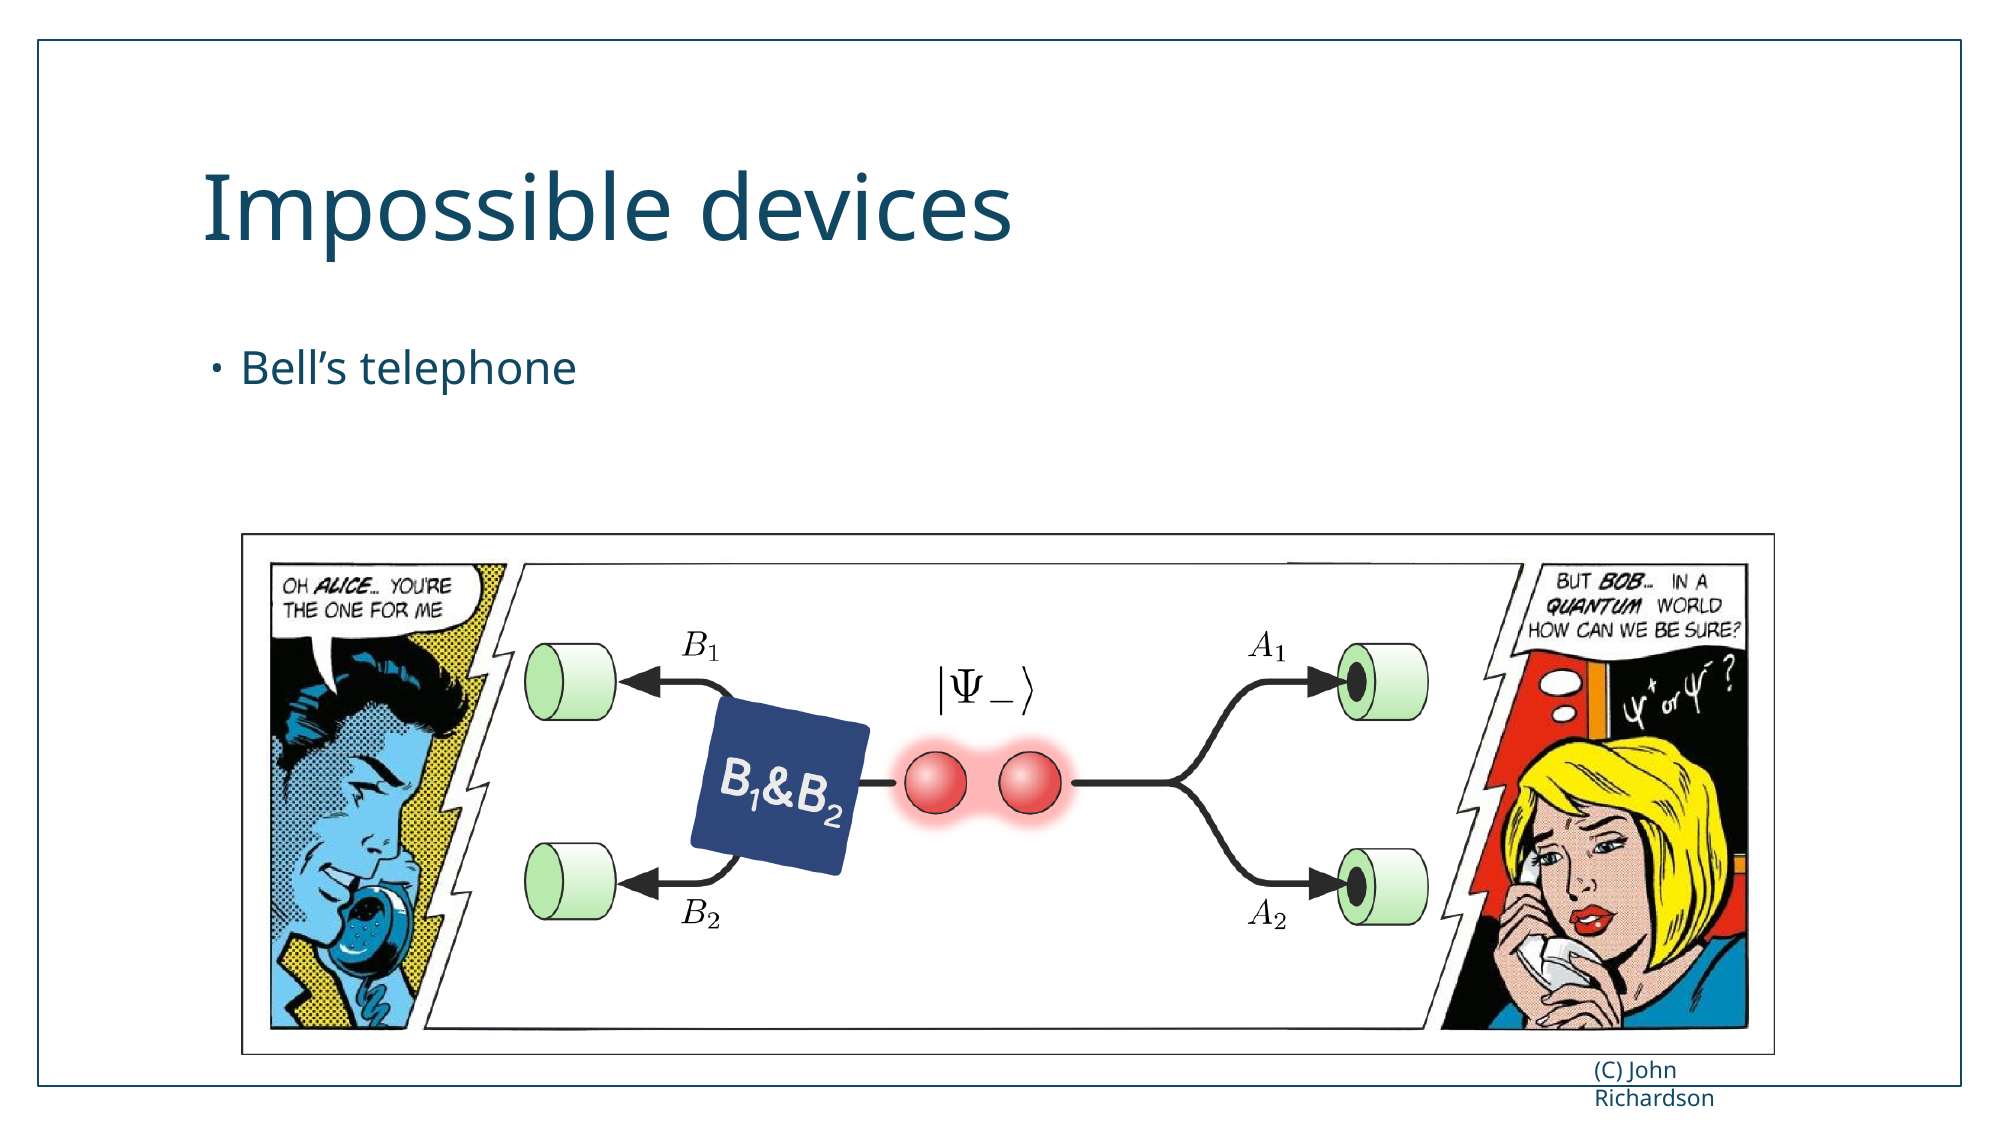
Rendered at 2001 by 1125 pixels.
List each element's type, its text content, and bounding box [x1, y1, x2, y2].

picture [241, 533, 1775, 1055]
list Bell’s telephone [187, 337, 1808, 1000]
text_box (C) John Richardson [1579, 1048, 1813, 1119]
title Impossible devices [187, 99, 1808, 323]
